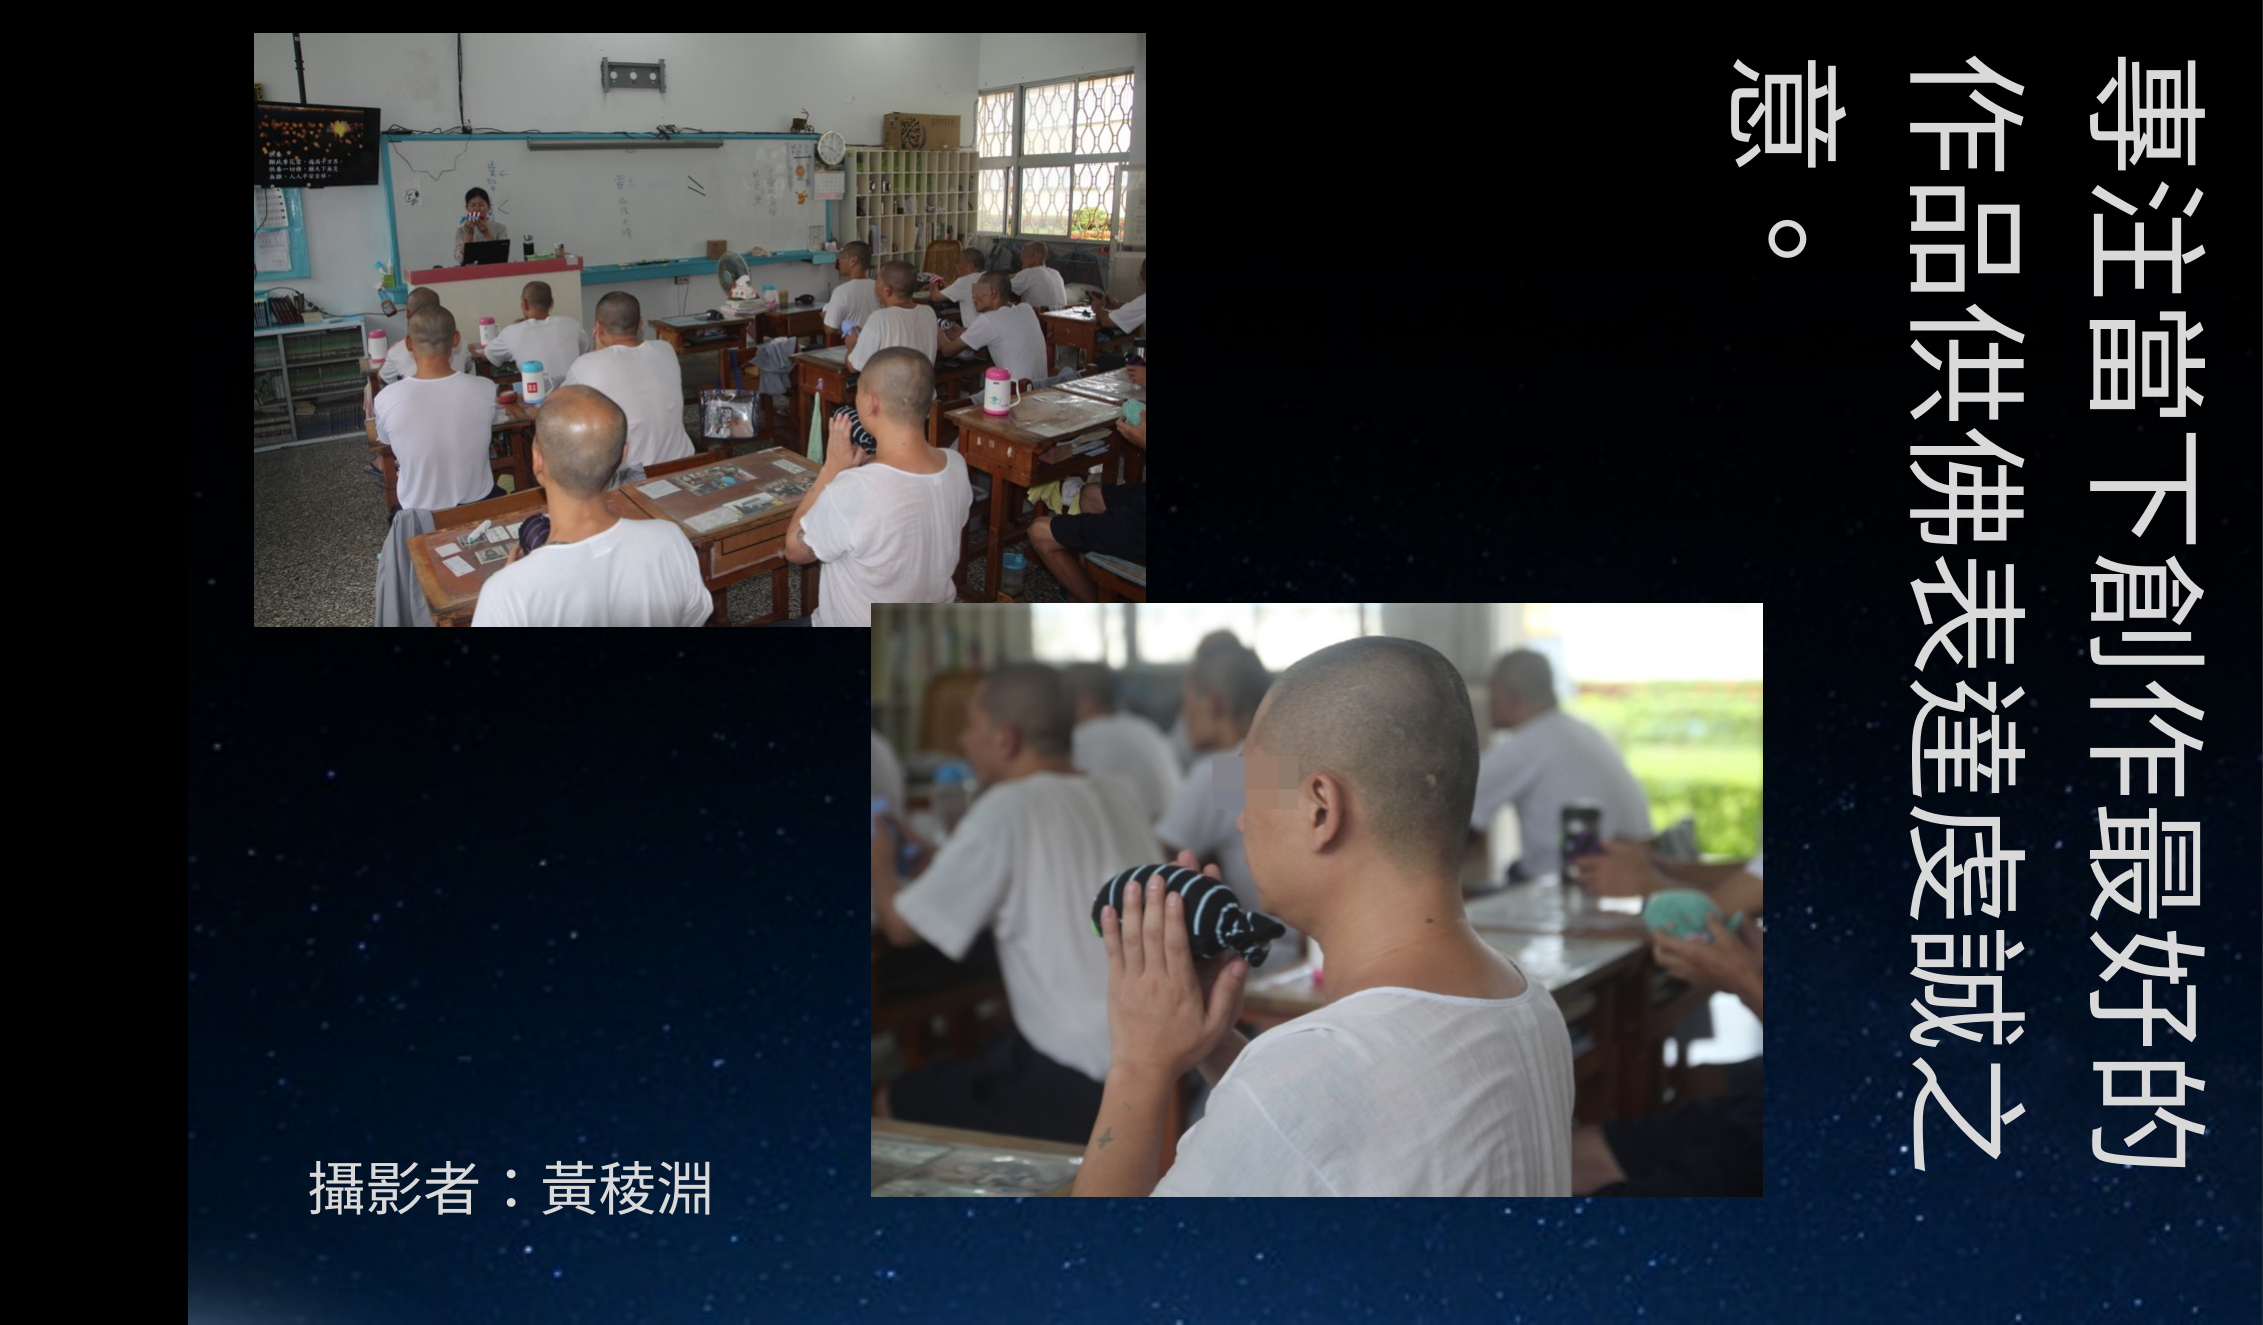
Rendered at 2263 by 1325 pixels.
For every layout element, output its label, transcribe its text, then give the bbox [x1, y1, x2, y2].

picture [188, 0, 2263, 1325]
text_box 攝影者：黃稜淵 [292, 1144, 872, 1230]
text_box 專注當下創作最好的作品供佛表達虔誠之意。 [1505, 36, 2263, 1278]
